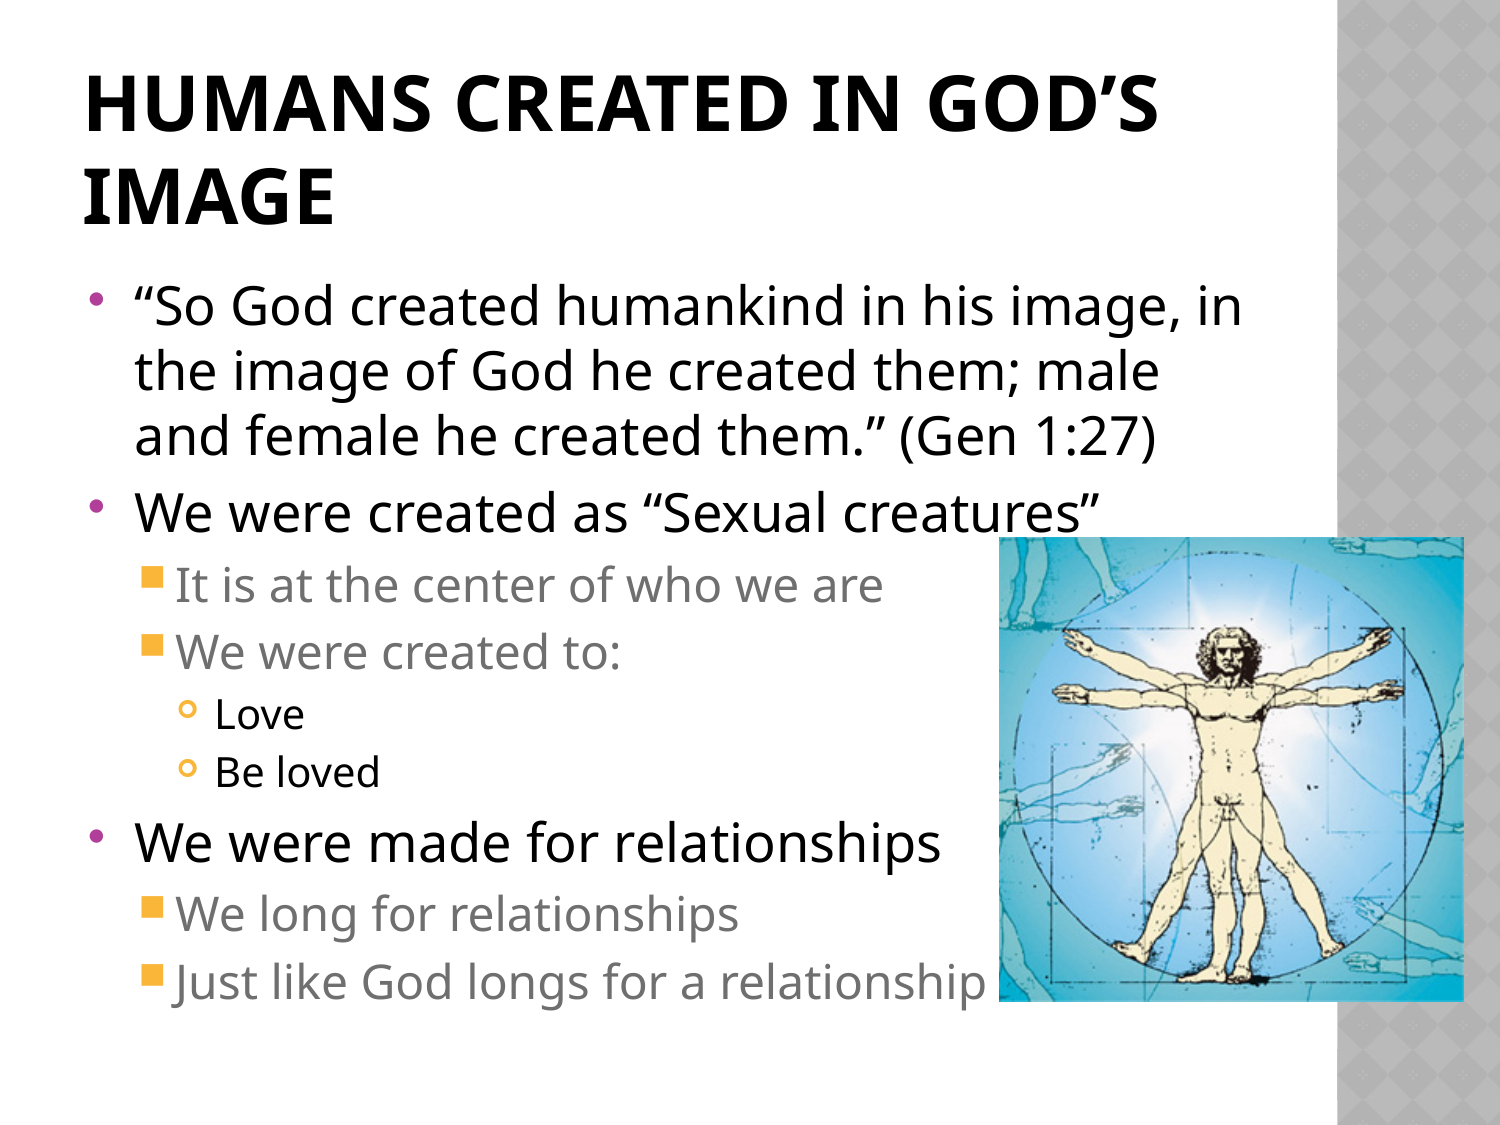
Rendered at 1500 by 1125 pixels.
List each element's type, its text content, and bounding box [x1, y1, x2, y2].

picture [999, 537, 1465, 1002]
title Humans created in God’s image [75, 52, 1263, 240]
list “So God created humankind in his image, in the image of God he created them; male and female he created them.” (Gen 1:27) We were created as “Sexual creatures” It is at the center of who we are We were created to: Love Be loved We were made for relationships We long for relationships Just like God longs for a relationship [75, 264, 1263, 1059]
